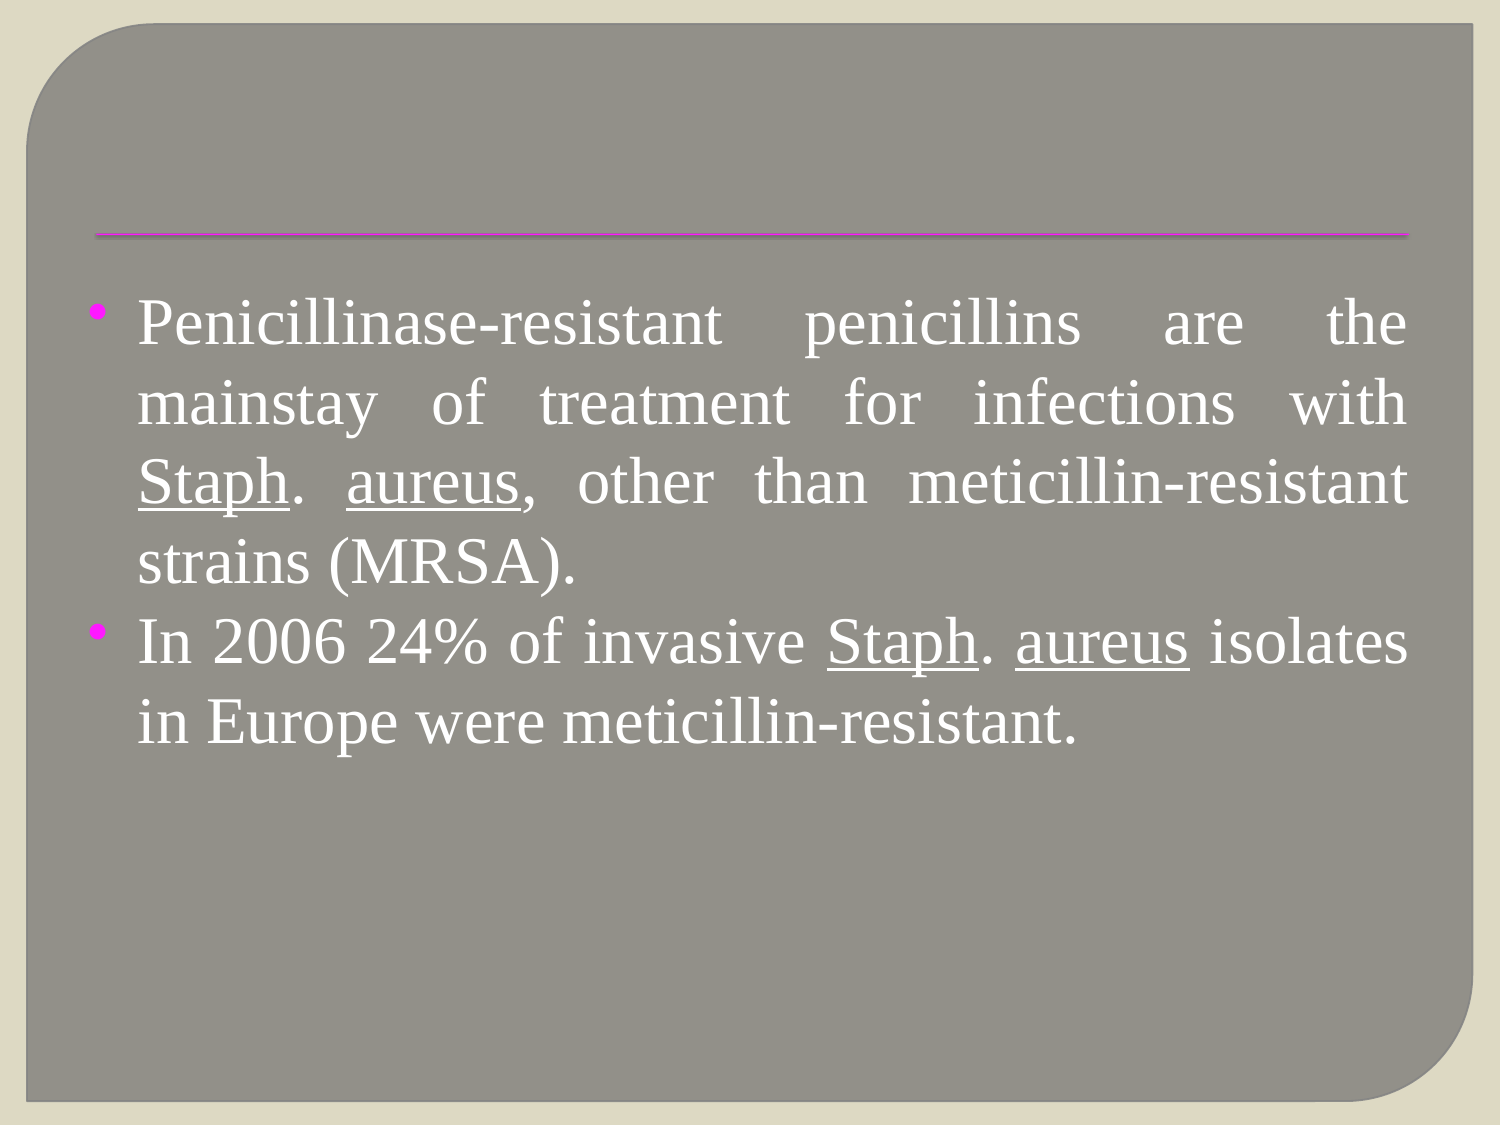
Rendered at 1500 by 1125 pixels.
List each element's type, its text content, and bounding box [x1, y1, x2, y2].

list Penicillinase-resistant penicillins are the mainstay of treatment for infections with Staph. aureus, other than meticillin-resistant strains (MRSA). In 2006 24% of invasive Staph. aureus isolates in Europe were meticillin-resistant. [75, 270, 1425, 1013]
